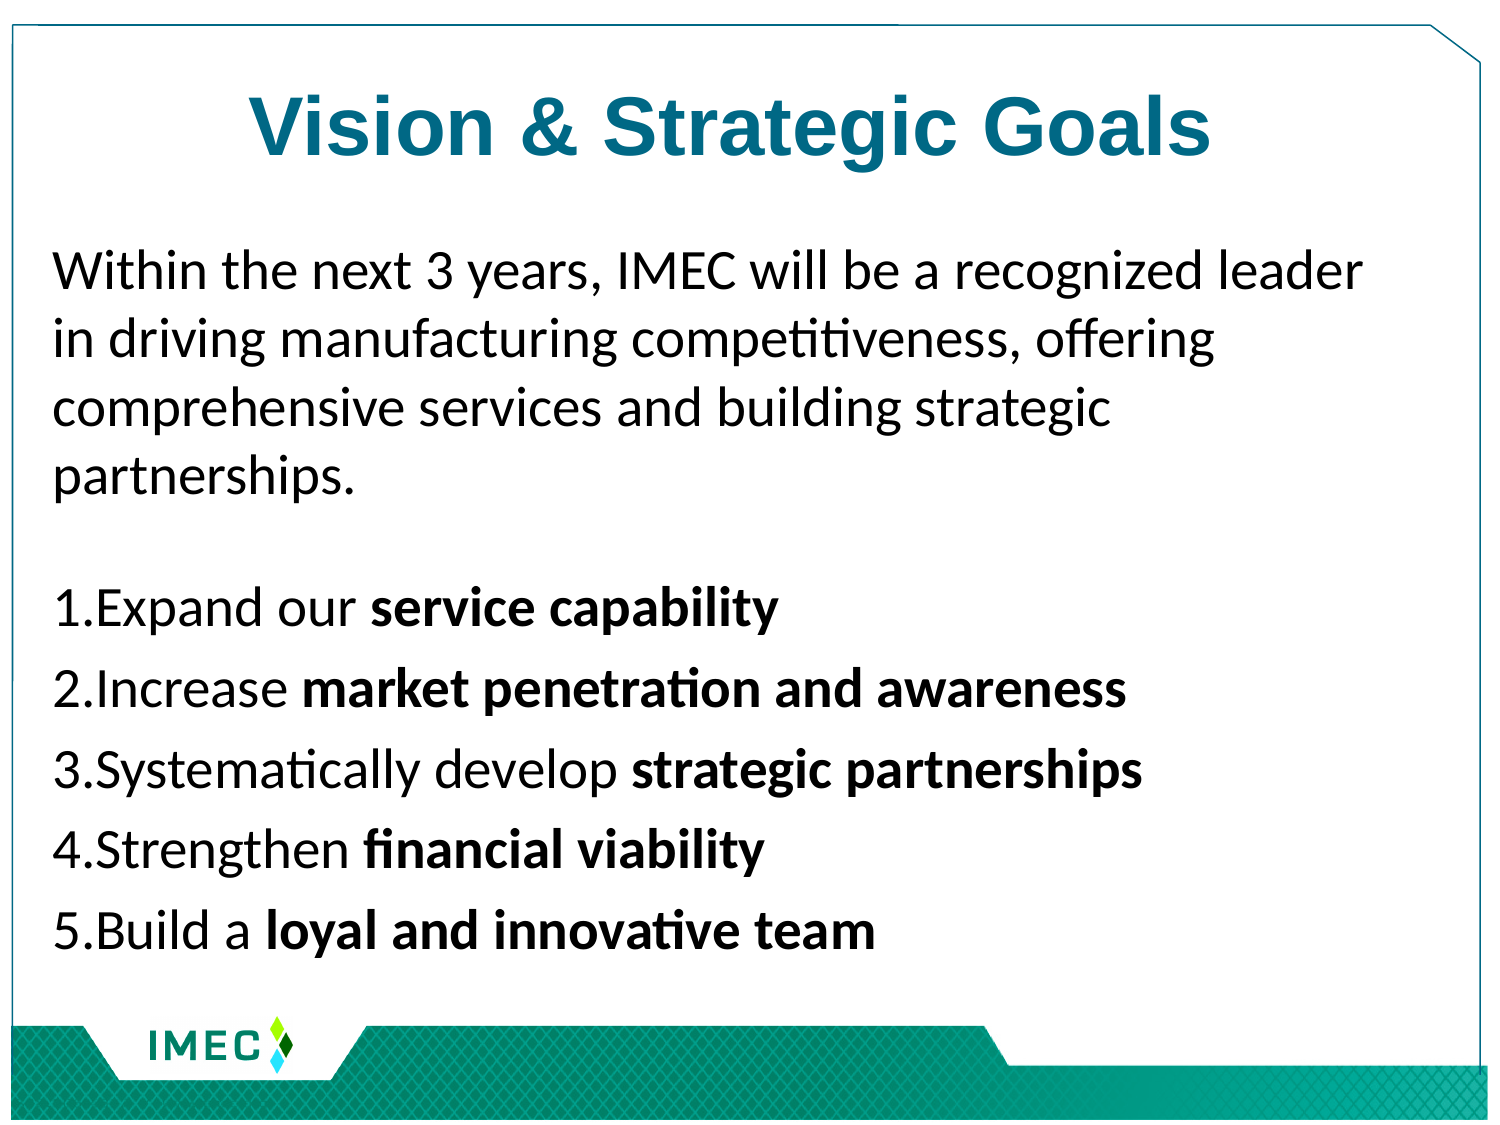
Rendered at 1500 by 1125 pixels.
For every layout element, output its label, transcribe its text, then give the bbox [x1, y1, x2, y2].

list Within the next 3 years, IMEC will be a recognized leader in driving manufacturing competitiveness, offering comprehensive services and building strategic partnerships. Expand our service capability Increase market penetration and awareness Systematically develop strategic partnerships Strengthen financial viability Build a loyal and innovative team [37, 224, 1425, 975]
title Vision & Strategic Goals [37, 45, 1425, 200]
picture [11, 1016, 1488, 1125]
